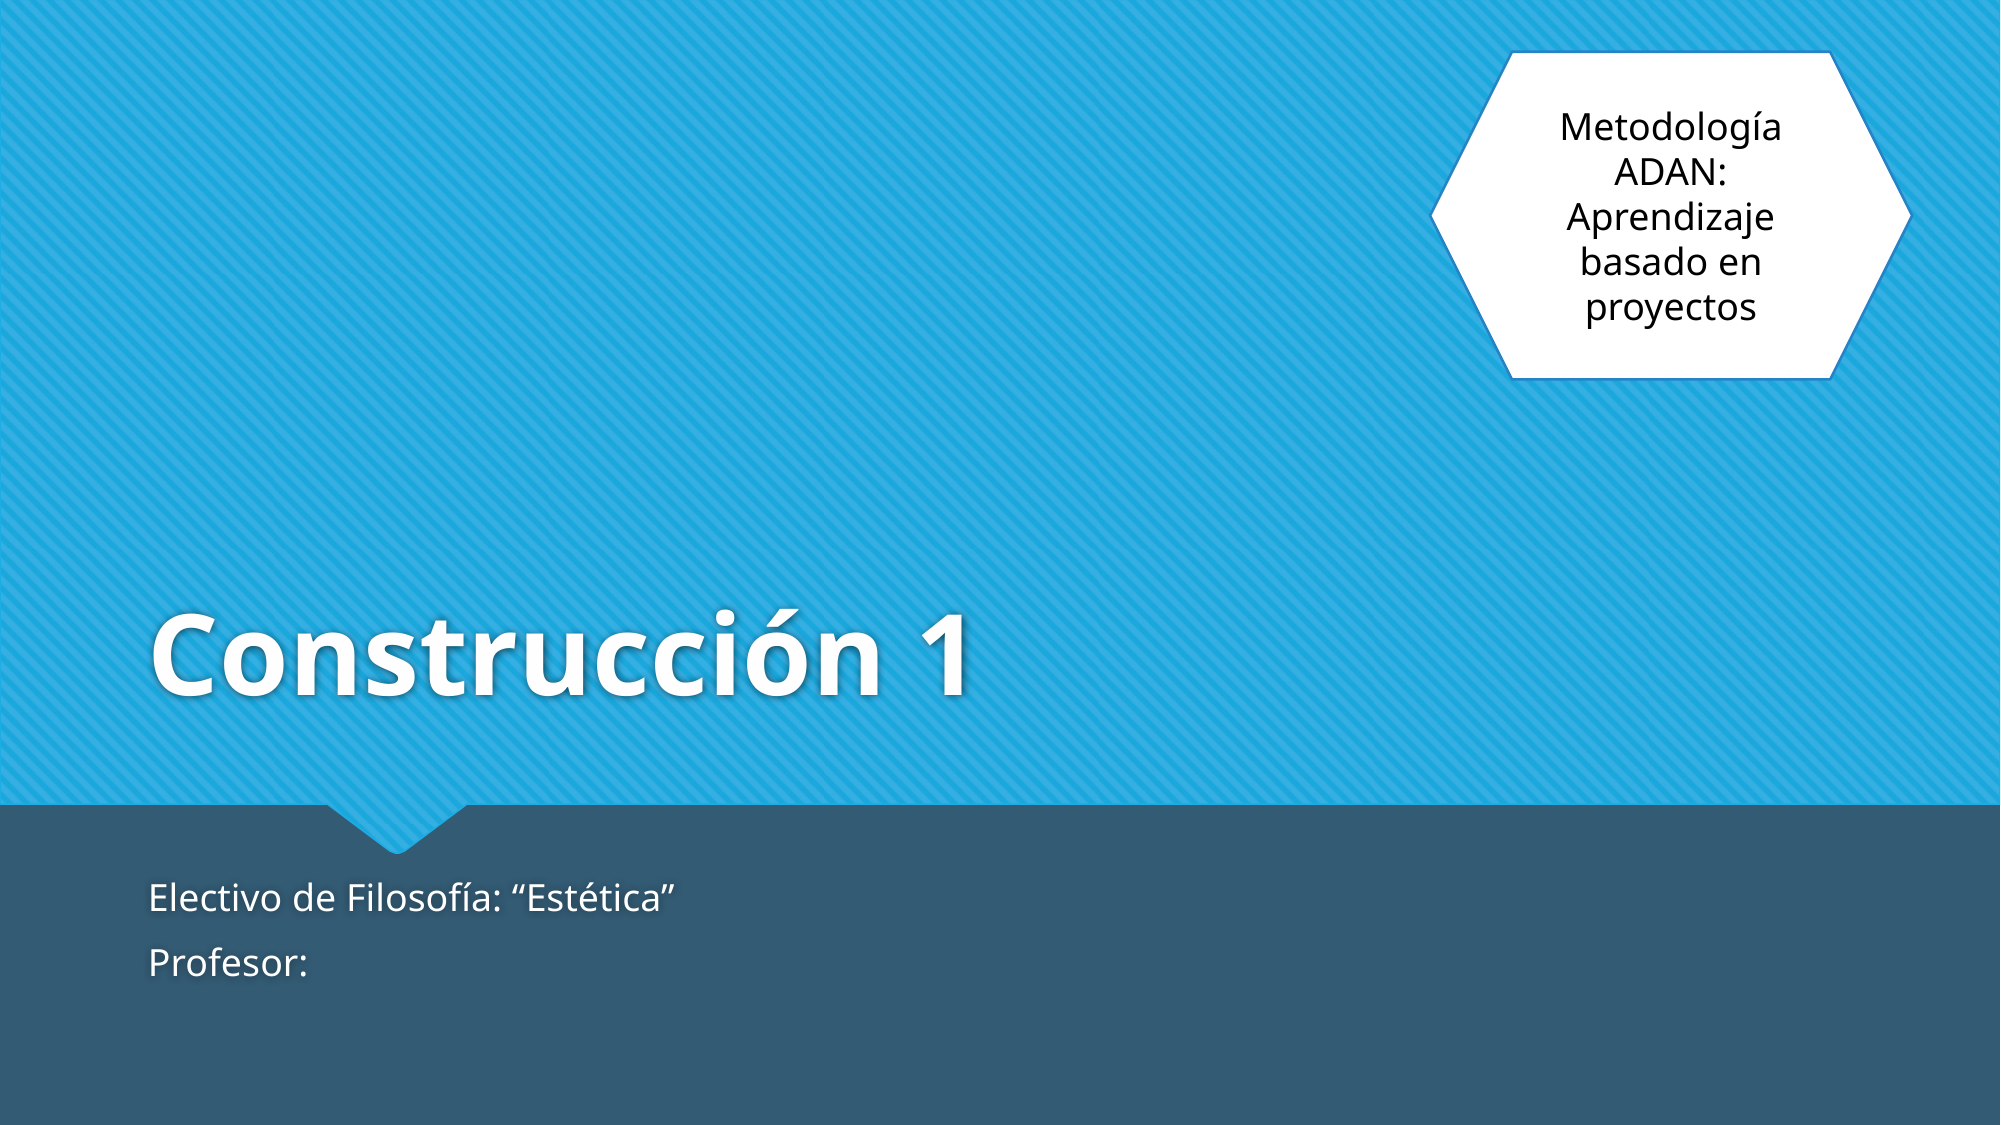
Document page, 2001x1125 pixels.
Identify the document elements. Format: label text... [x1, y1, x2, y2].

subtitle Electivo de Filosofía: “Estética” Profesor: [132, 866, 1868, 1008]
text_box Metodología ADAN: Aprendizaje basado en proyectos [1428, 50, 1914, 381]
title Construcción 1 [132, 237, 1868, 726]
